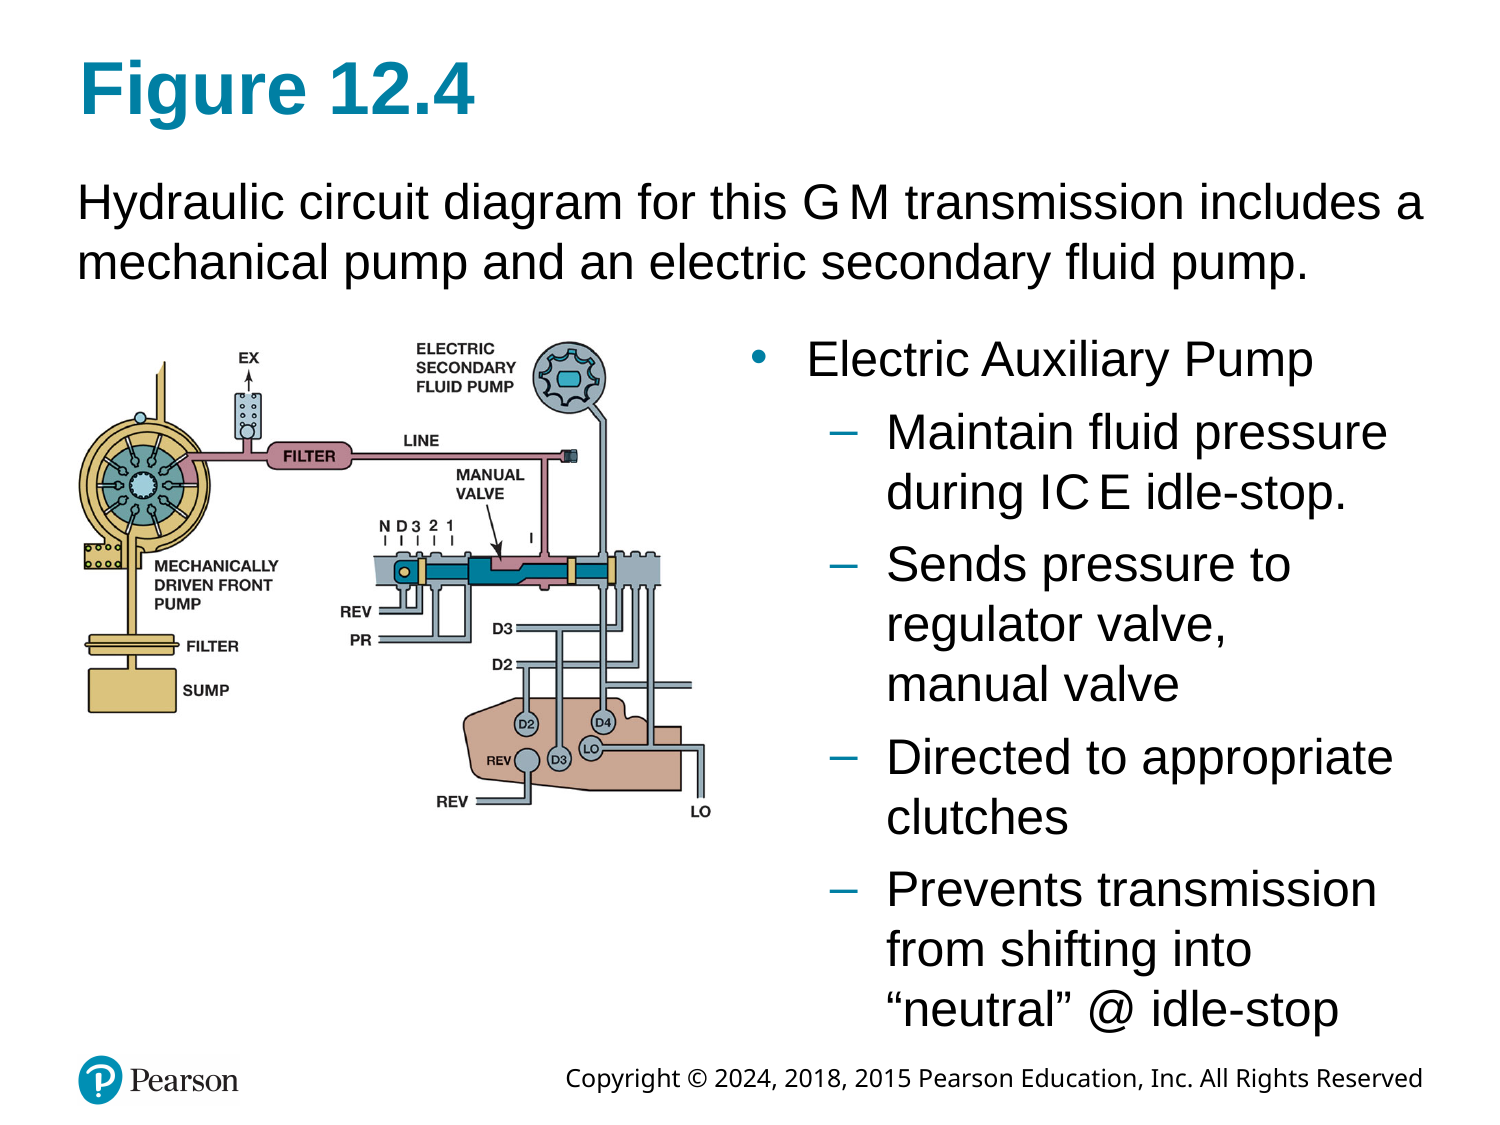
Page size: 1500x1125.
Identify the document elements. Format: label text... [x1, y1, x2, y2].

list Electric Auxiliary Pump Maintain fluid pressure during I C E idle-stop. Sends pressure to regulator valve, manual valve Directed to appropriate clutches Prevents transmission from shifting into “neutral” @ idle-stop [750, 323, 1399, 1040]
picture [77, 339, 712, 832]
list Hydraulic circuit diagram for this G M transmission includes a mechanical pump and an electric secondary fluid pump. [76, 0, 1427, 552]
picture [77, 1054, 240, 1106]
